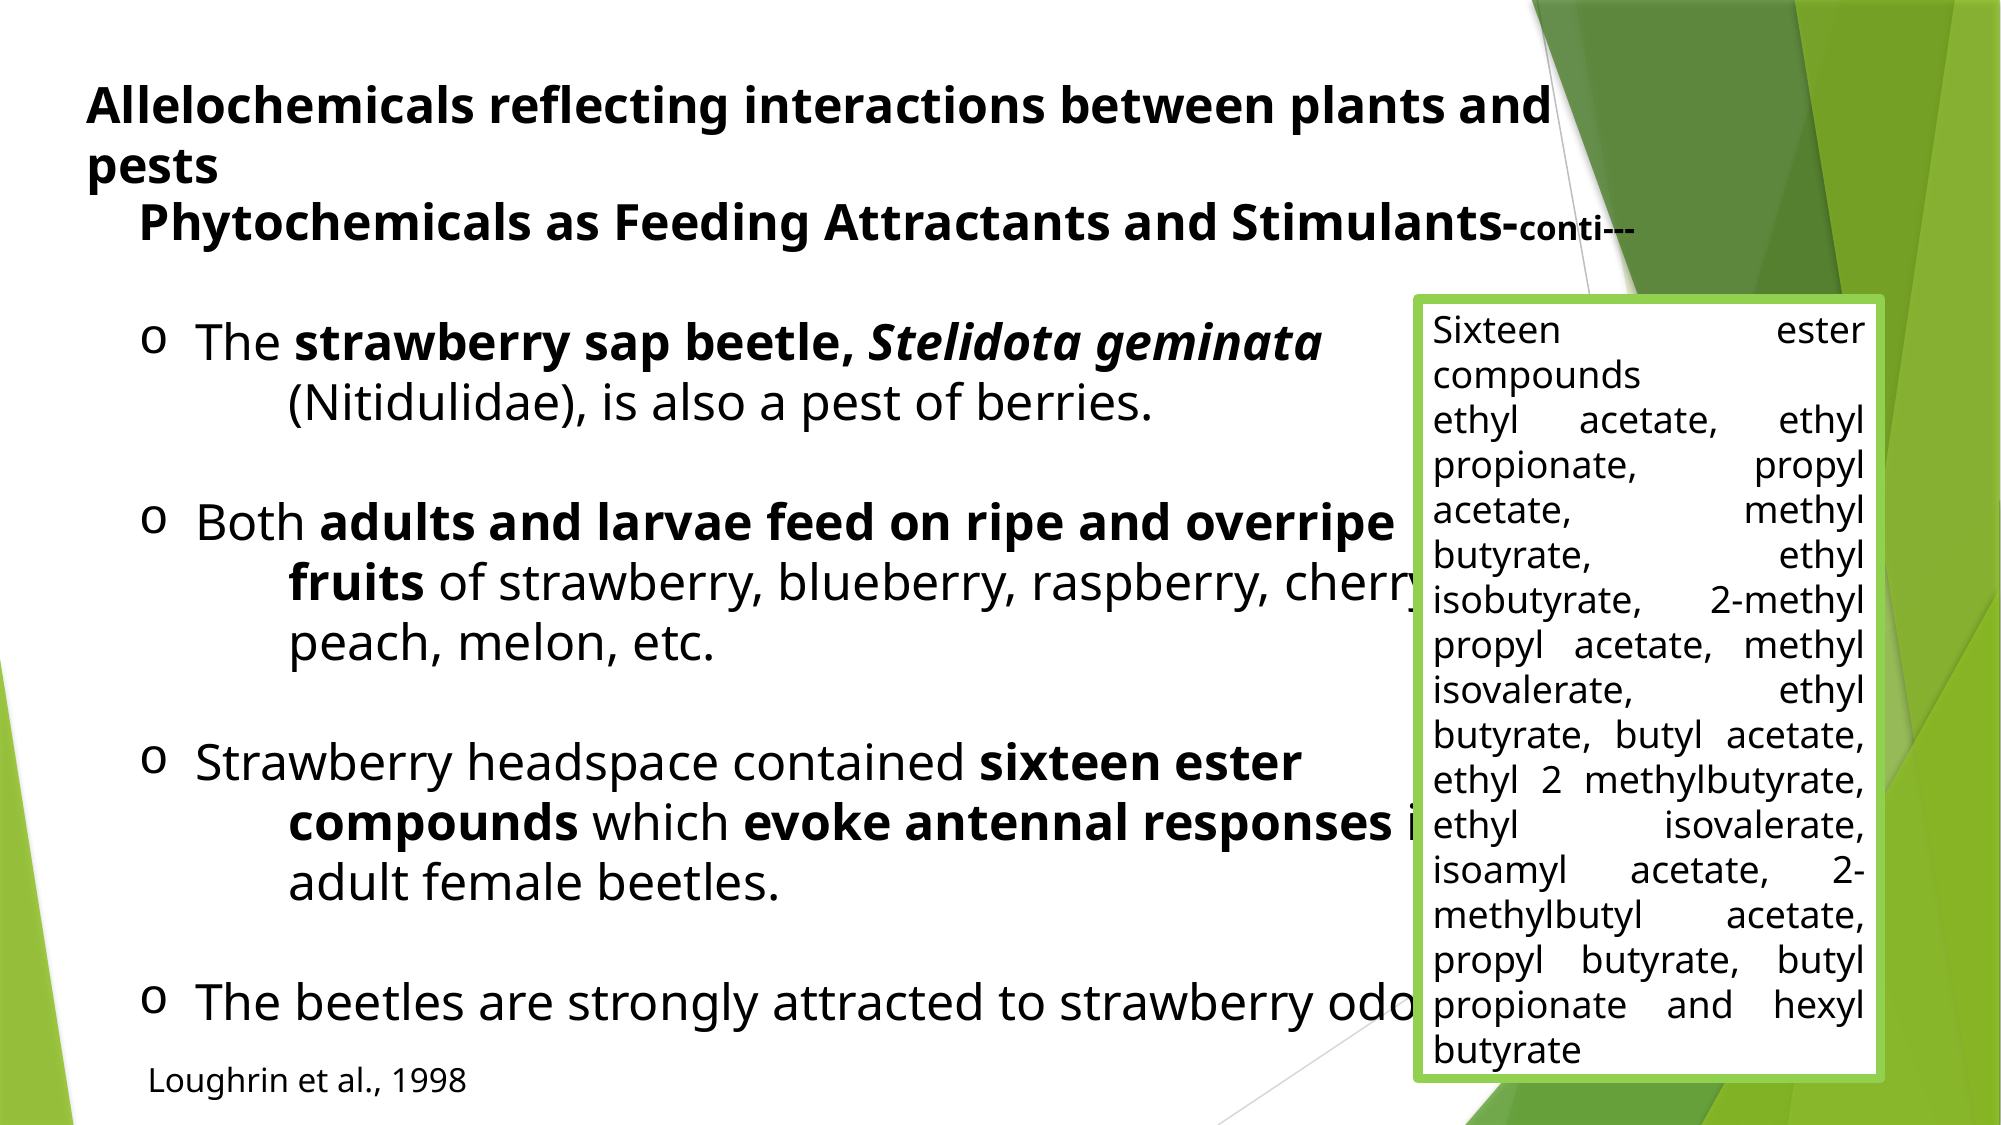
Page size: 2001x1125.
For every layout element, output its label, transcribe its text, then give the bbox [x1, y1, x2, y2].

slide_number 9 [1409, 991, 1417, 1051]
text_box Allelochemicals reflecting interactions between plants and pests [71, 66, 1626, 202]
text_box Phytochemicals as Feeding Attractants and Stimulants-conti--- The strawberry sap beetle, Stelidota geminata (Nitidulidae), is also a pest of berries. Both adults and larvae feed on ripe and overripe fruits of strawberry, blueberry, raspberry, cherry, peach, melon, etc. Strawberry headspace contained sixteen ester compounds which evoke antennal responses in adult female beetles. The beetles are strongly attracted to strawberry odor. [123, 182, 1874, 1038]
text_box Sixteen ester compounds ethyl acetate, ethyl propionate, propyl acetate, methyl butyrate, ethyl isobutyrate, 2-methyl propyl acetate, methyl isovalerate, ethyl butyrate, butyl acetate, ethyl 2 methylbutyrate, ethyl isovalerate, isoamyl acetate, 2-methylbutyl acetate, propyl butyrate, butyl propionate and hexyl butyrate [1417, 298, 1881, 1079]
text_box Loughrin et al., 1998 [123, 1051, 535, 1107]
